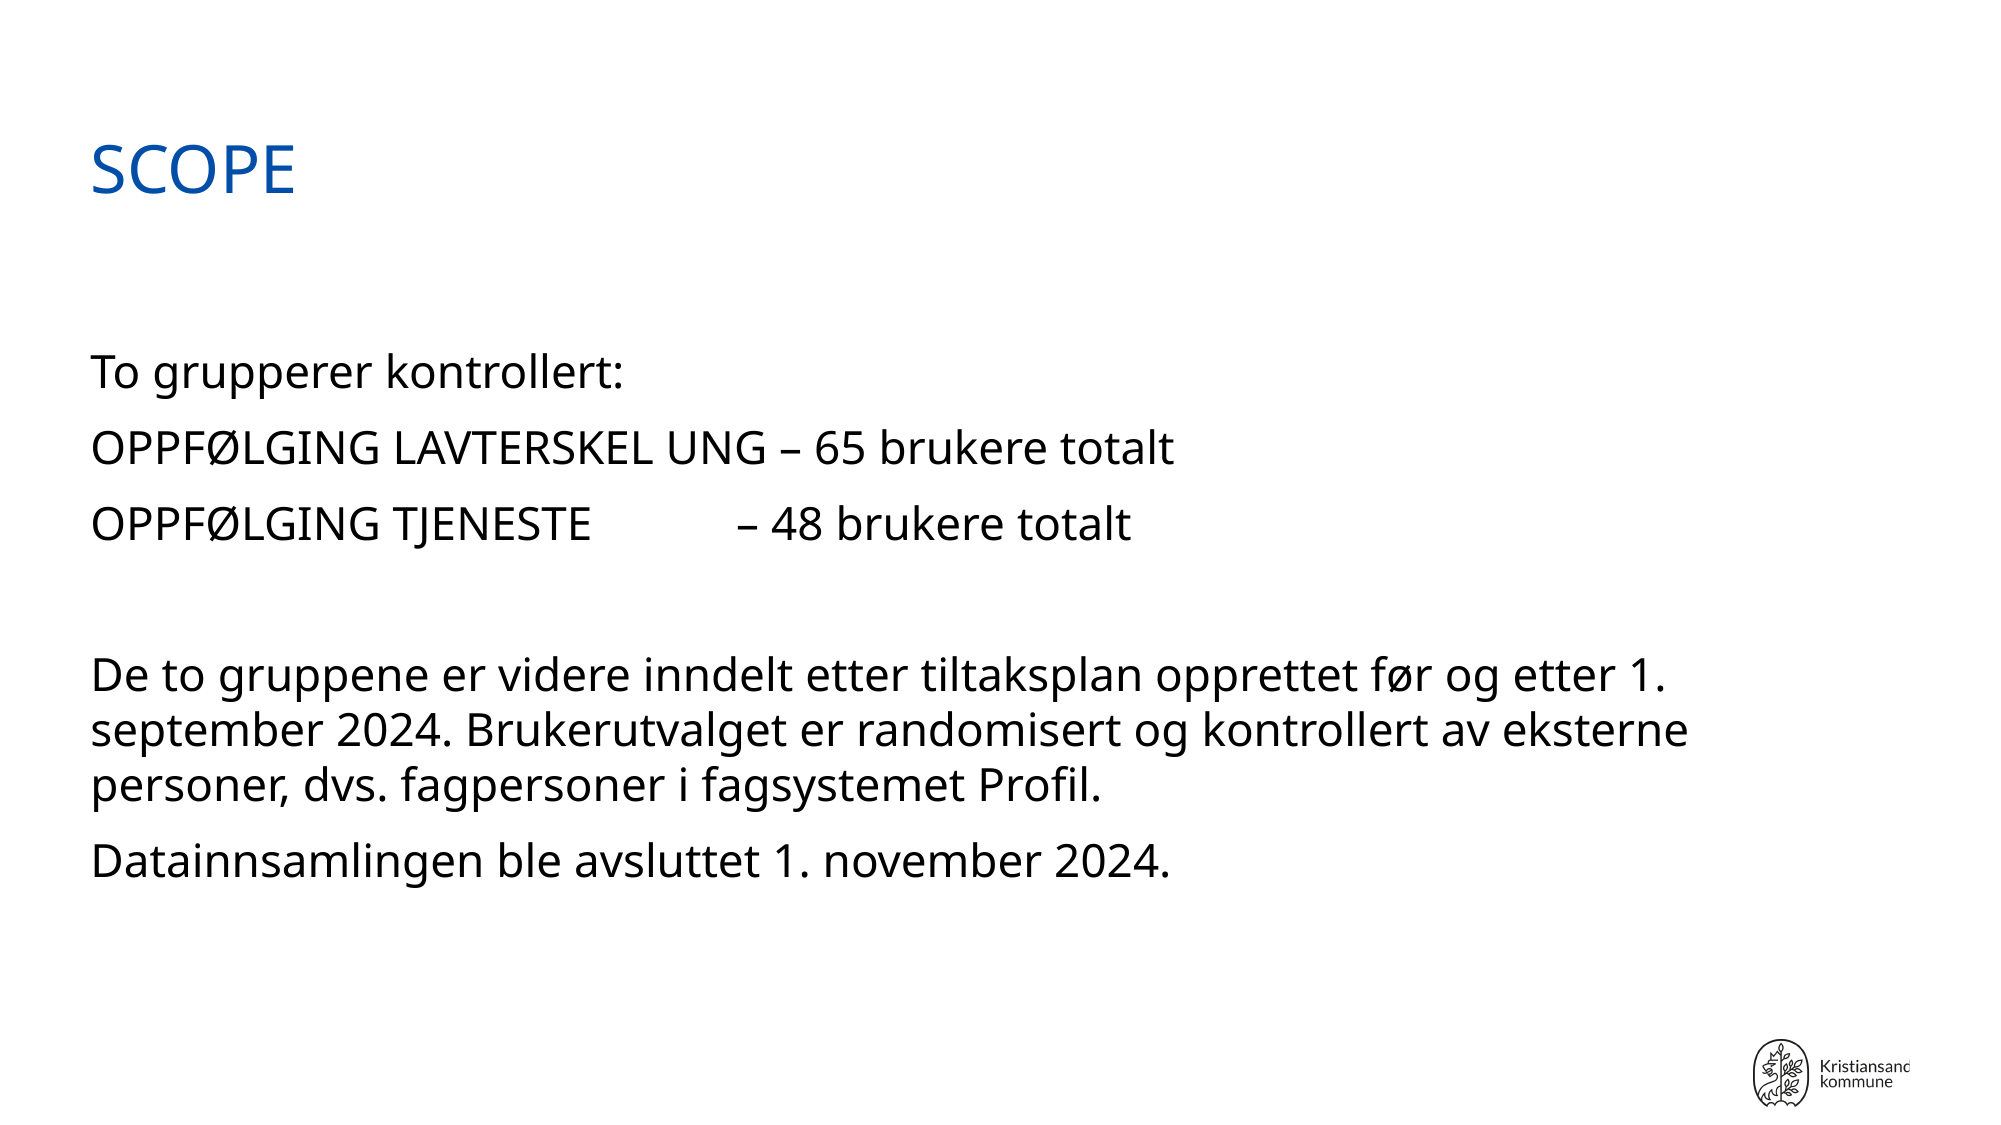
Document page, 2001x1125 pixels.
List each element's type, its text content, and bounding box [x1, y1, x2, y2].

title SCOPE [90, 48, 1910, 208]
list To grupperer kontrollert: OPPFØLGING LAVTERSKEL UNG – 65 brukere totalt OPPFØLGING TJENESTE – 48 brukere totalt De to gruppene er videre inndelt etter tiltaksplan opprettet før og etter 1. september 2024. Brukerutvalget er randomisert og kontrollert av eksterne personer, dvs. fagpersoner i fagsystemet Profil. Datainnsamlingen ble avsluttet 1. november 2024. [90, 267, 1827, 1019]
